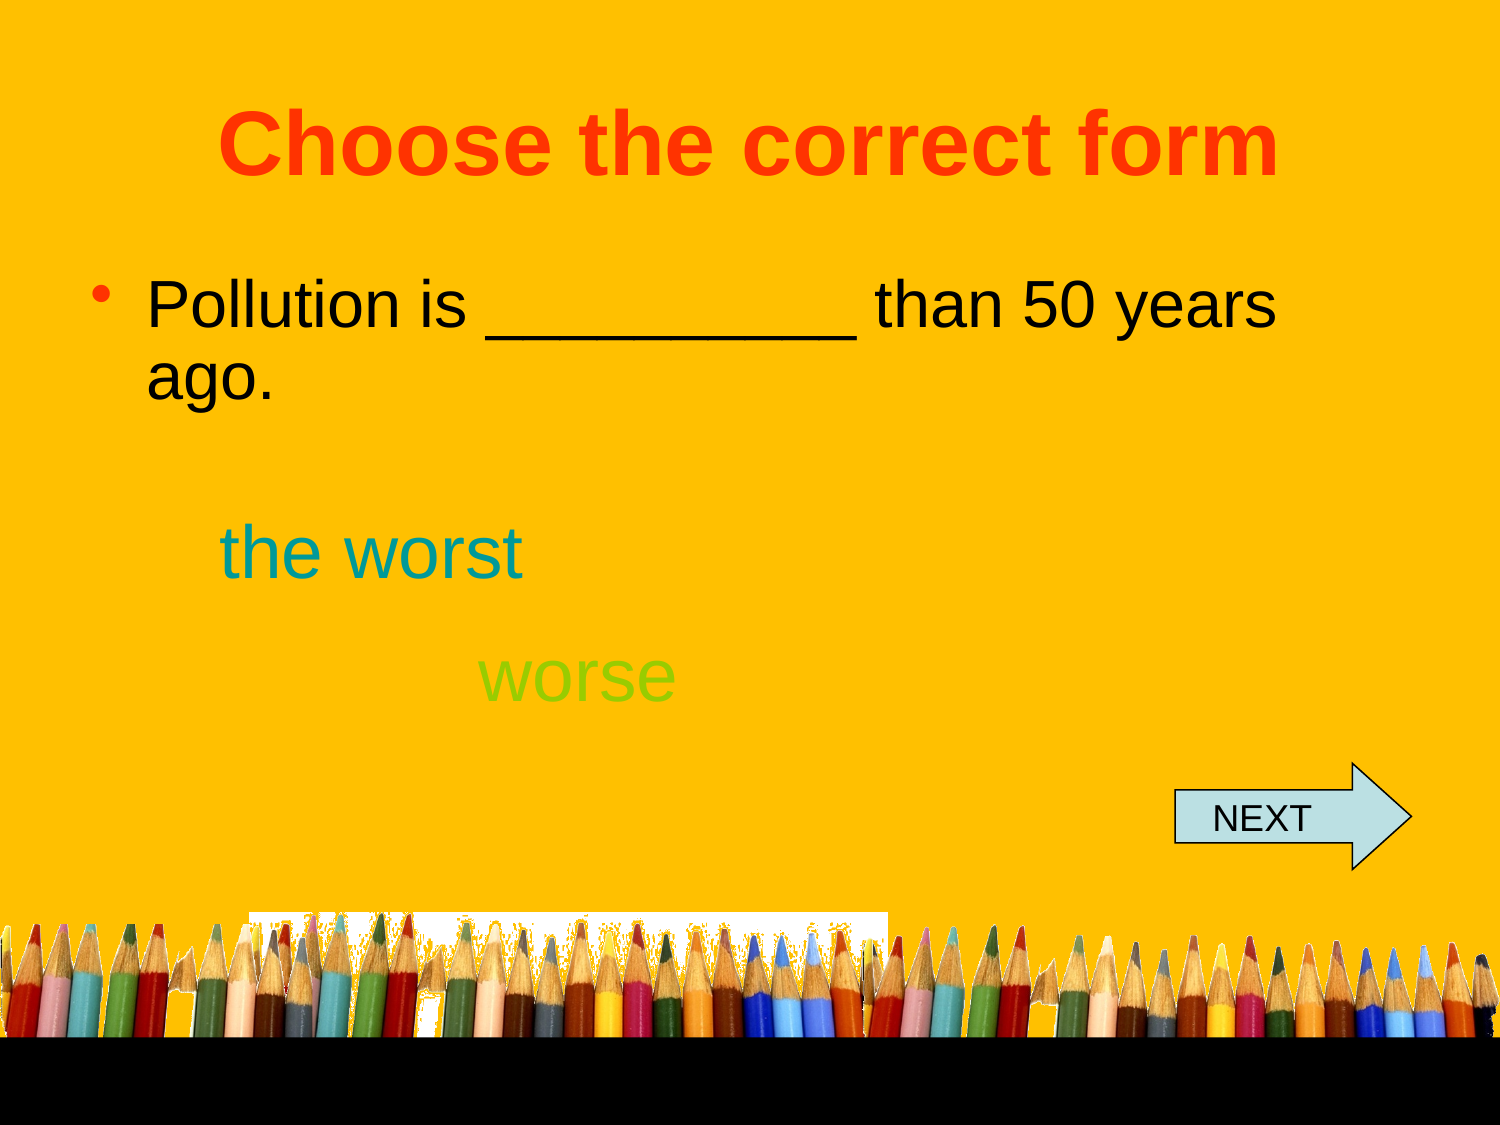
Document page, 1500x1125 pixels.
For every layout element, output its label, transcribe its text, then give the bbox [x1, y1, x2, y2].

text_box NEXT [1186, 786, 1353, 847]
text_box [1175, 789, 1186, 843]
list Pollution is __________ than 50 years ago. the worst worse [74, 262, 1426, 863]
text_box [1352, 763, 1412, 870]
title Choose the correct form [74, 44, 1426, 233]
picture [0, 912, 1500, 1037]
